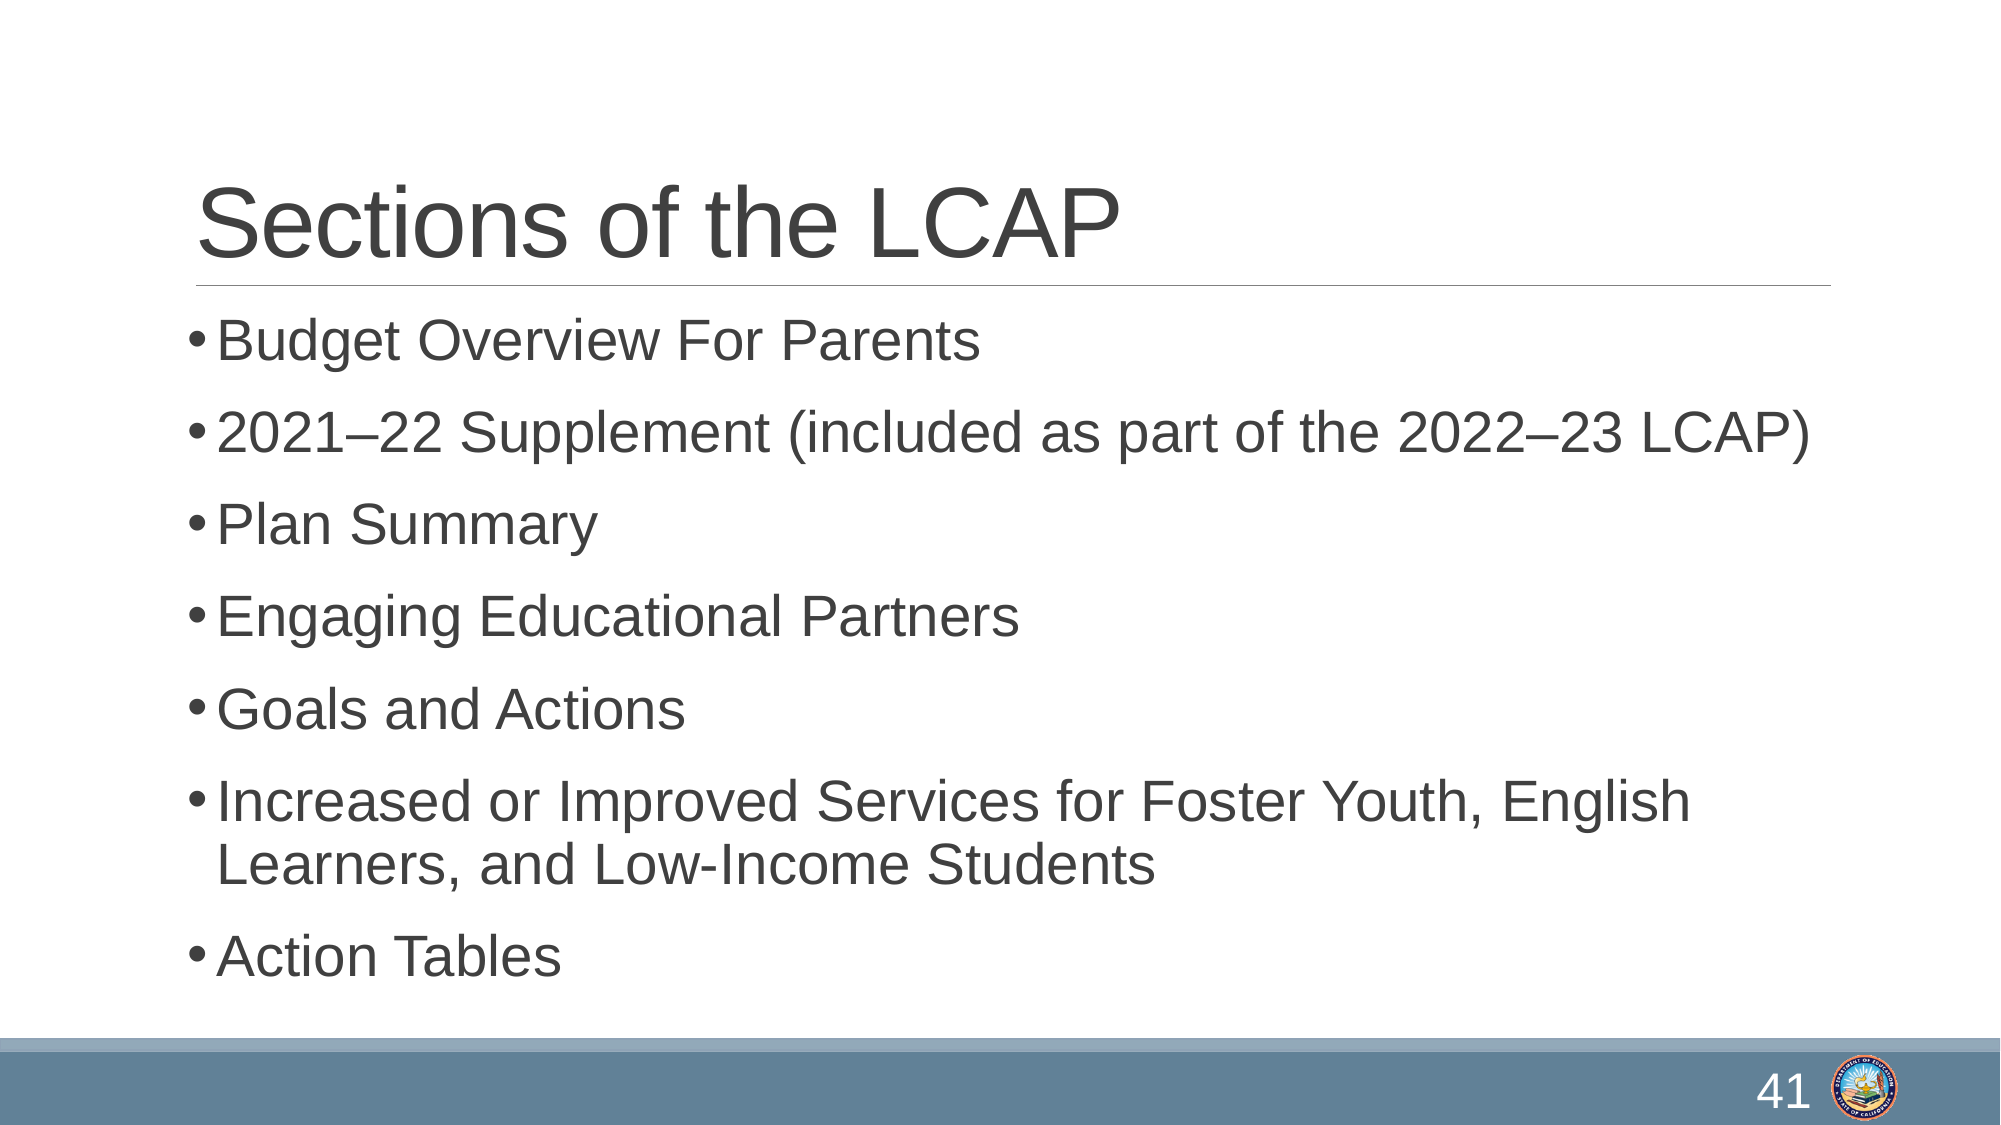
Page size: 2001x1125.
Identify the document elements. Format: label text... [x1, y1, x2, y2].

list Budget Overview For Parents 2021–22 Supplement (included as part of the 2022–23 LCAP) Plan Summary Engaging Educational Partners Goals and Actions Increased or Improved Services for Foster Youth, English Learners, and Low-Income Students Action Tables [180, 302, 1830, 1018]
slide_number 41 [1611, 1059, 1827, 1119]
title Sections of the LCAP [180, 47, 1830, 285]
picture [1831, 1055, 1899, 1122]
